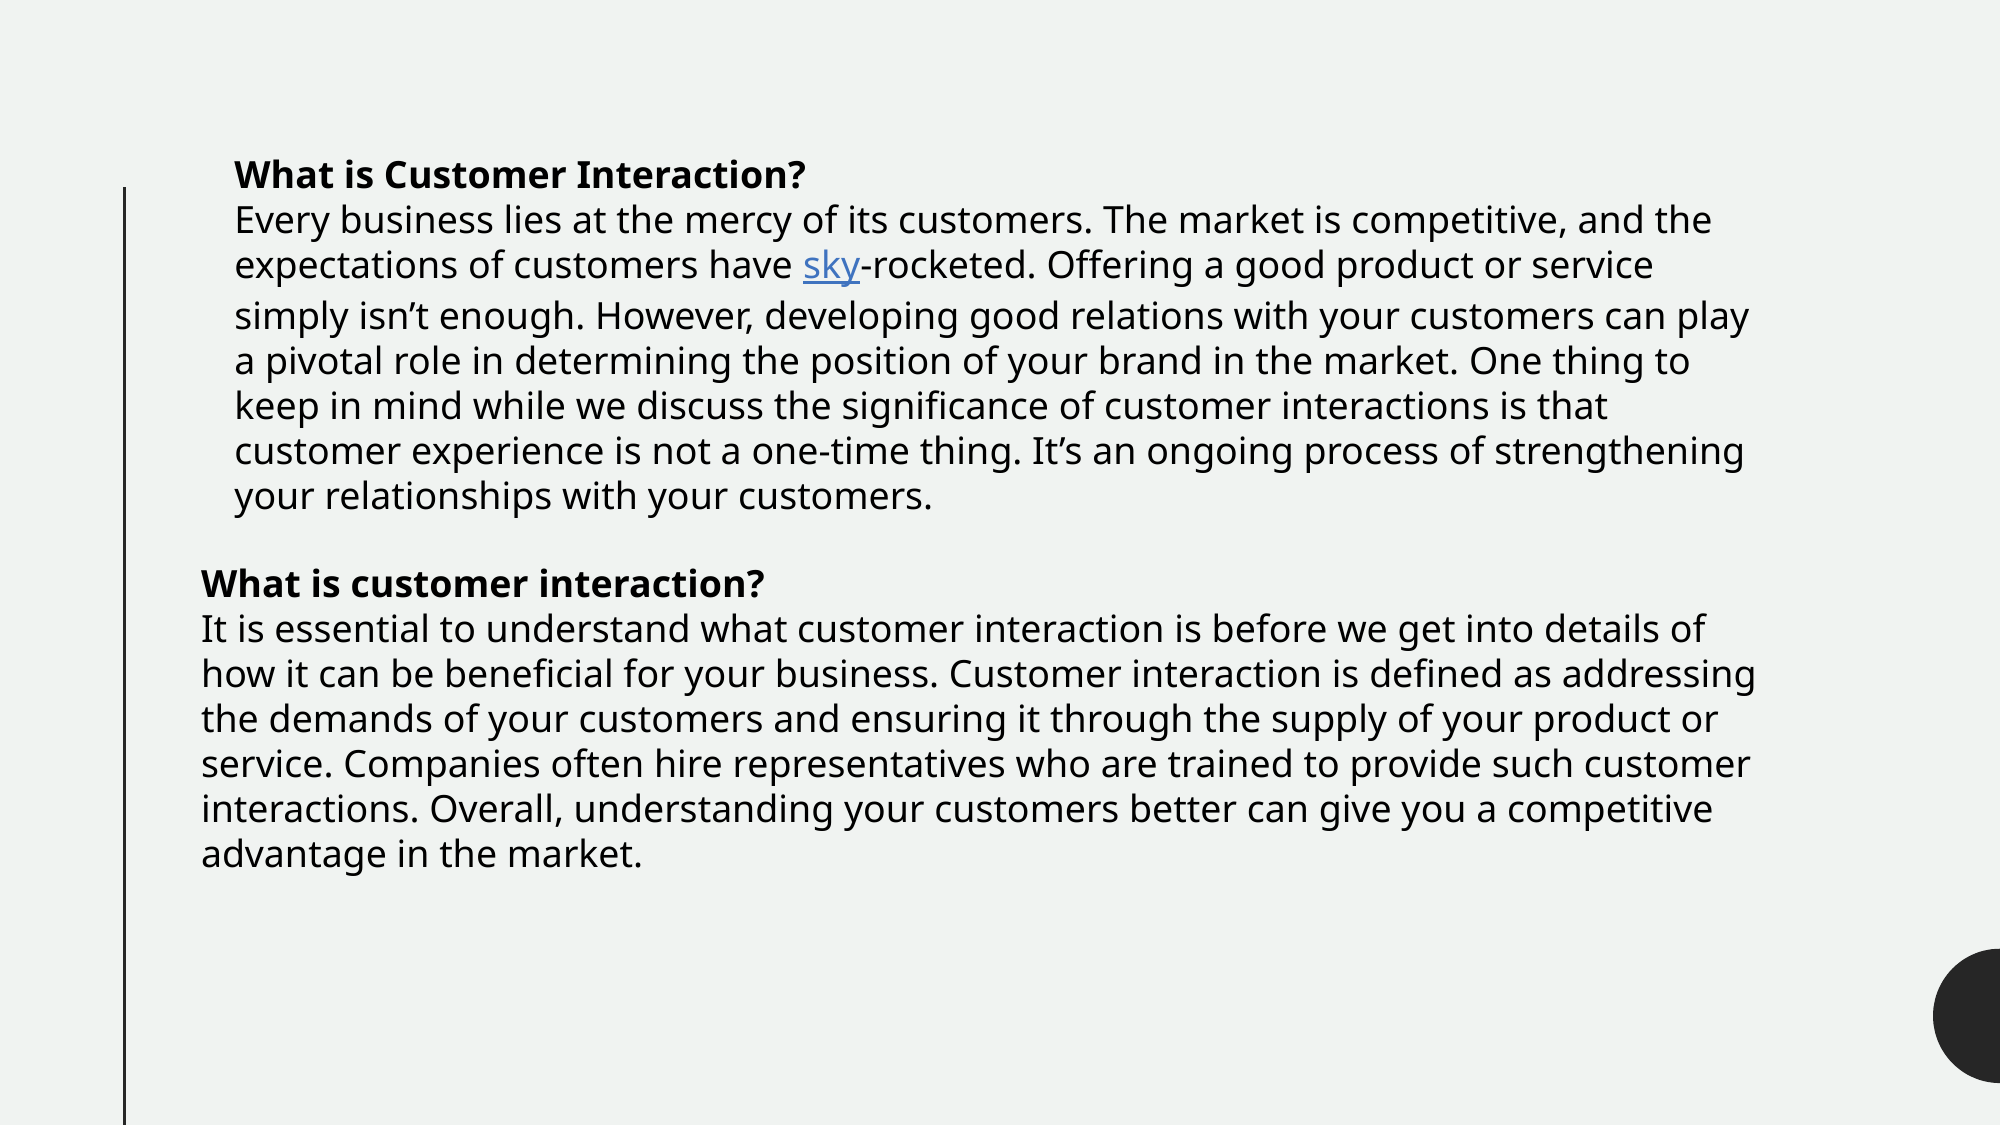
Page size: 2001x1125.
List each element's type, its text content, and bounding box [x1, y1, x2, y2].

text_box What is Customer Interaction? Every business lies at the mercy of its customers. The market is competitive, and the expectations of customers have sky-rocketed. Offering a good product or service simply isn’t enough. However, developing good relations with your customers can play a pivotal role in determining the position of your brand in the market. One thing to keep in mind while we discuss the significance of customer interactions is that customer experience is not a one-time thing. It’s an ongoing process of strengthening your relationships with your customers. [219, 143, 1782, 525]
text_box [0, 0, 2000, 1125]
text_box [1933, 948, 2000, 1084]
text_box What is customer interaction? It is essential to understand what customer interaction is before we get into details of how it can be beneficial for your business. Customer interaction is defined as addressing the demands of your customers and ensuring it through the supply of your product or service. Companies often hire representatives who are trained to provide such customer interactions. Overall, understanding your customers better can give you a competitive advantage in the market. [186, 552, 1782, 882]
